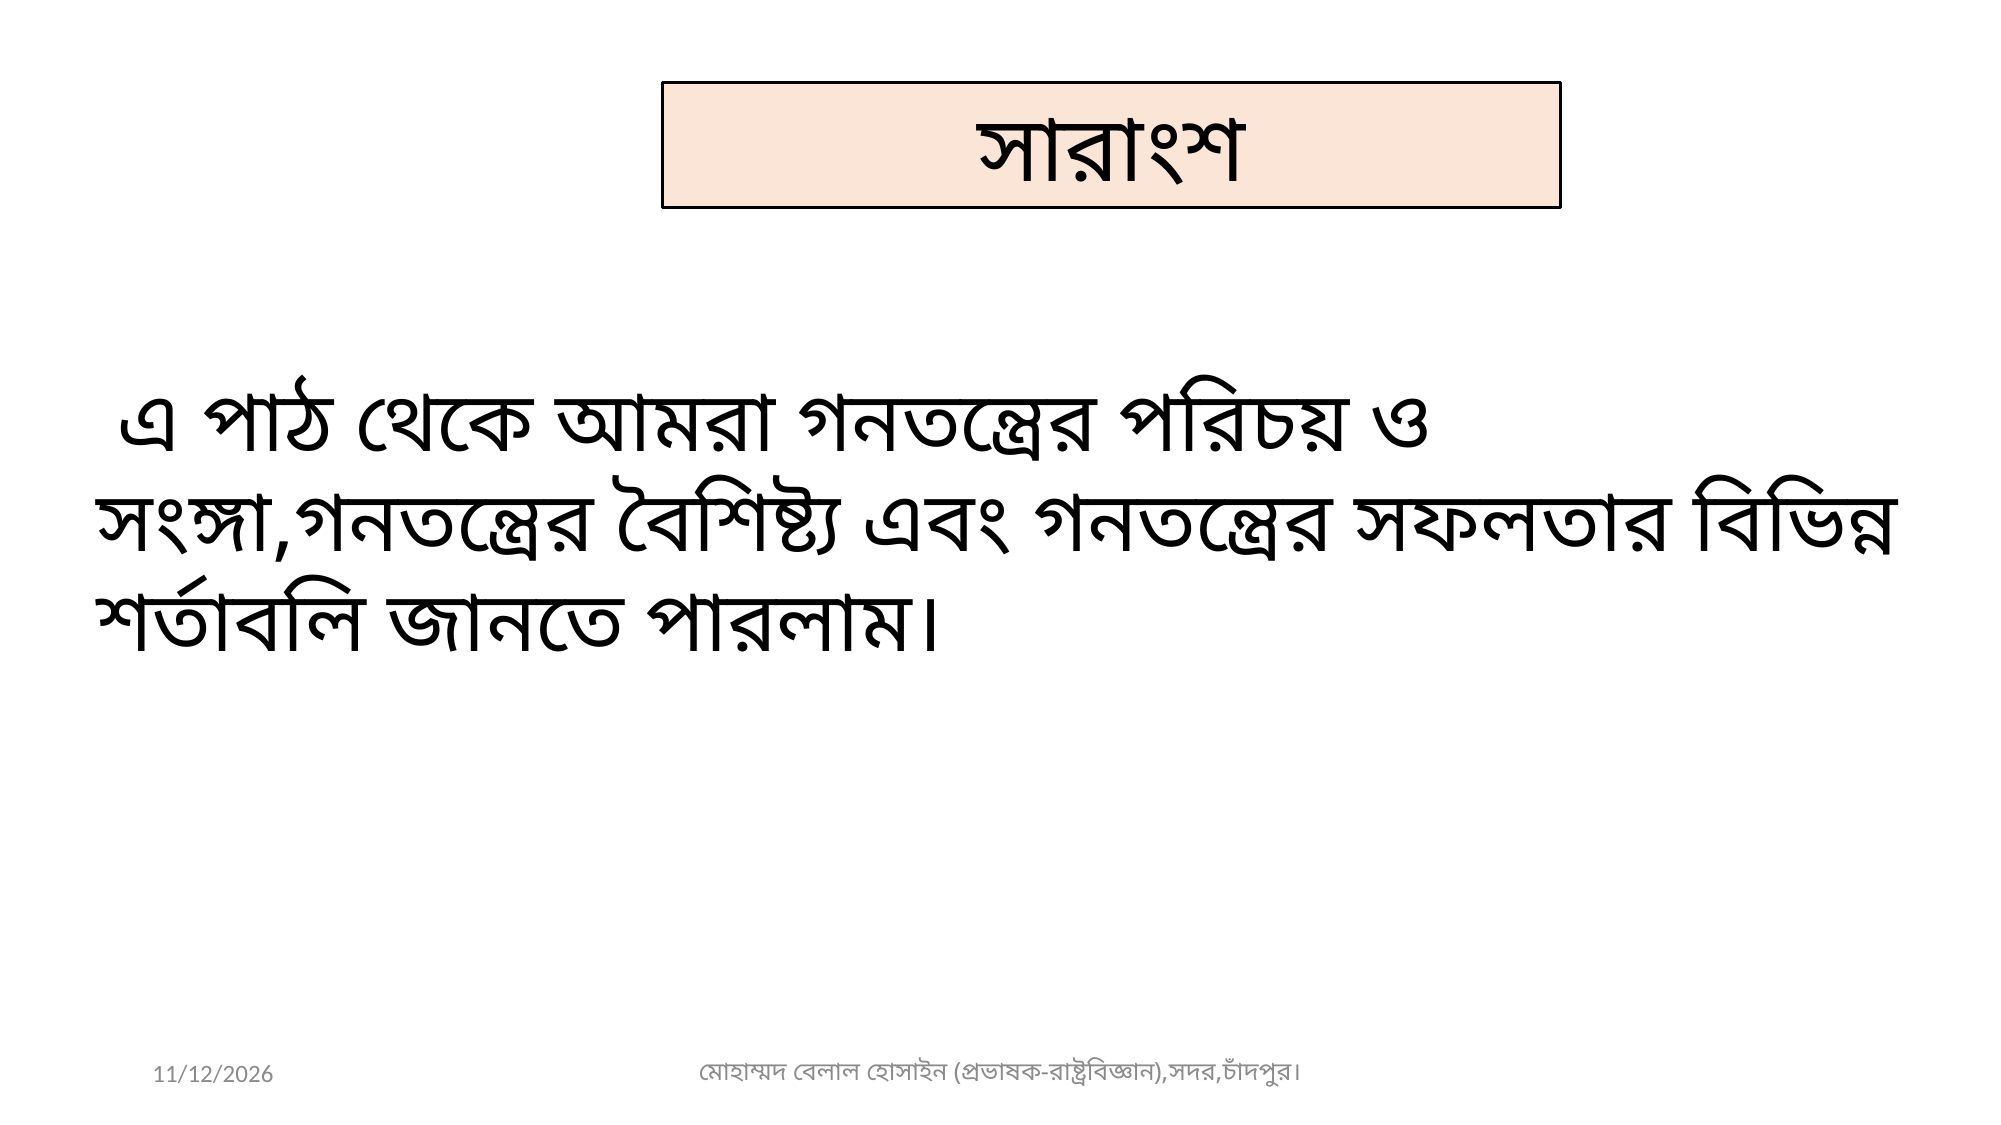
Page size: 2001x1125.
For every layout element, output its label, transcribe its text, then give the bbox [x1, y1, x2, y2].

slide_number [137, 1042, 588, 1103]
footer মোহাম্মদ বেলাল হোসাইন (প্রভাষক-রাষ্ট্রবিজ্ঞান),সদর,চাঁদপুর। [662, 1042, 1338, 1103]
text_box সারাংশ [662, 82, 1561, 208]
text_box এ পাঠ থেকে আমরা গনতন্ত্রের পরিচয় ও সংঙ্গা,গনতন্ত্রের বৈশিষ্ট্য এবং গনতন্ত্রের সফলতার বিভিন্ন শর্তাবলি জানতে পারলাম। [81, 360, 1919, 676]
